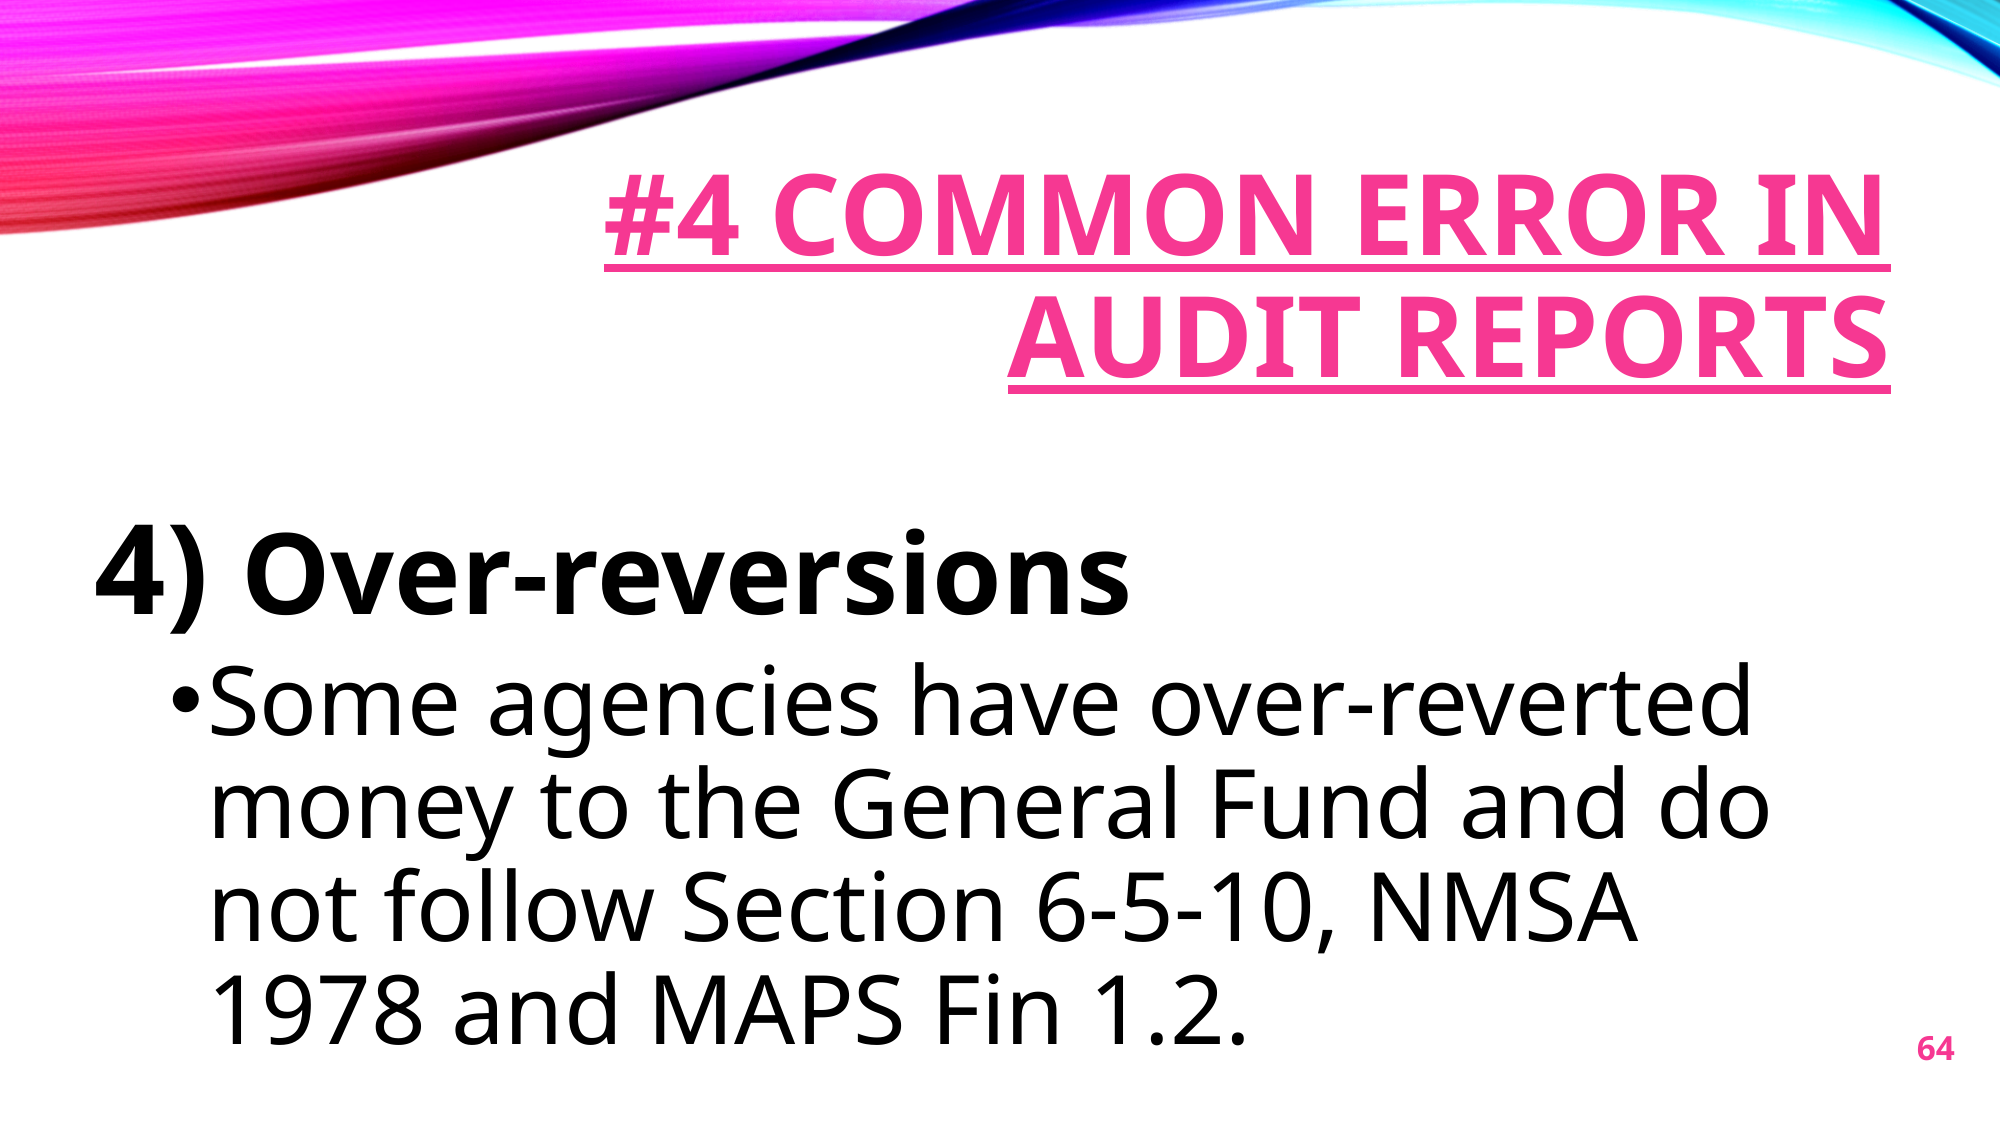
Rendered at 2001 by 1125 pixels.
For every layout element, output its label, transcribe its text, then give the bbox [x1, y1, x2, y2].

picture [1890, 0, 2000, 75]
picture [1910, 0, 2000, 45]
picture [0, 0, 2000, 237]
slide_number 64 [1888, 1020, 1970, 1080]
list 4) Over-reversions Some agencies have over-reverted money to the General Fund and do not follow Section 6-5-10, NMSA 1978 and MAPS Fin 1.2. [79, 499, 1888, 1094]
title #4 Common error in audit reports [351, 149, 1907, 410]
